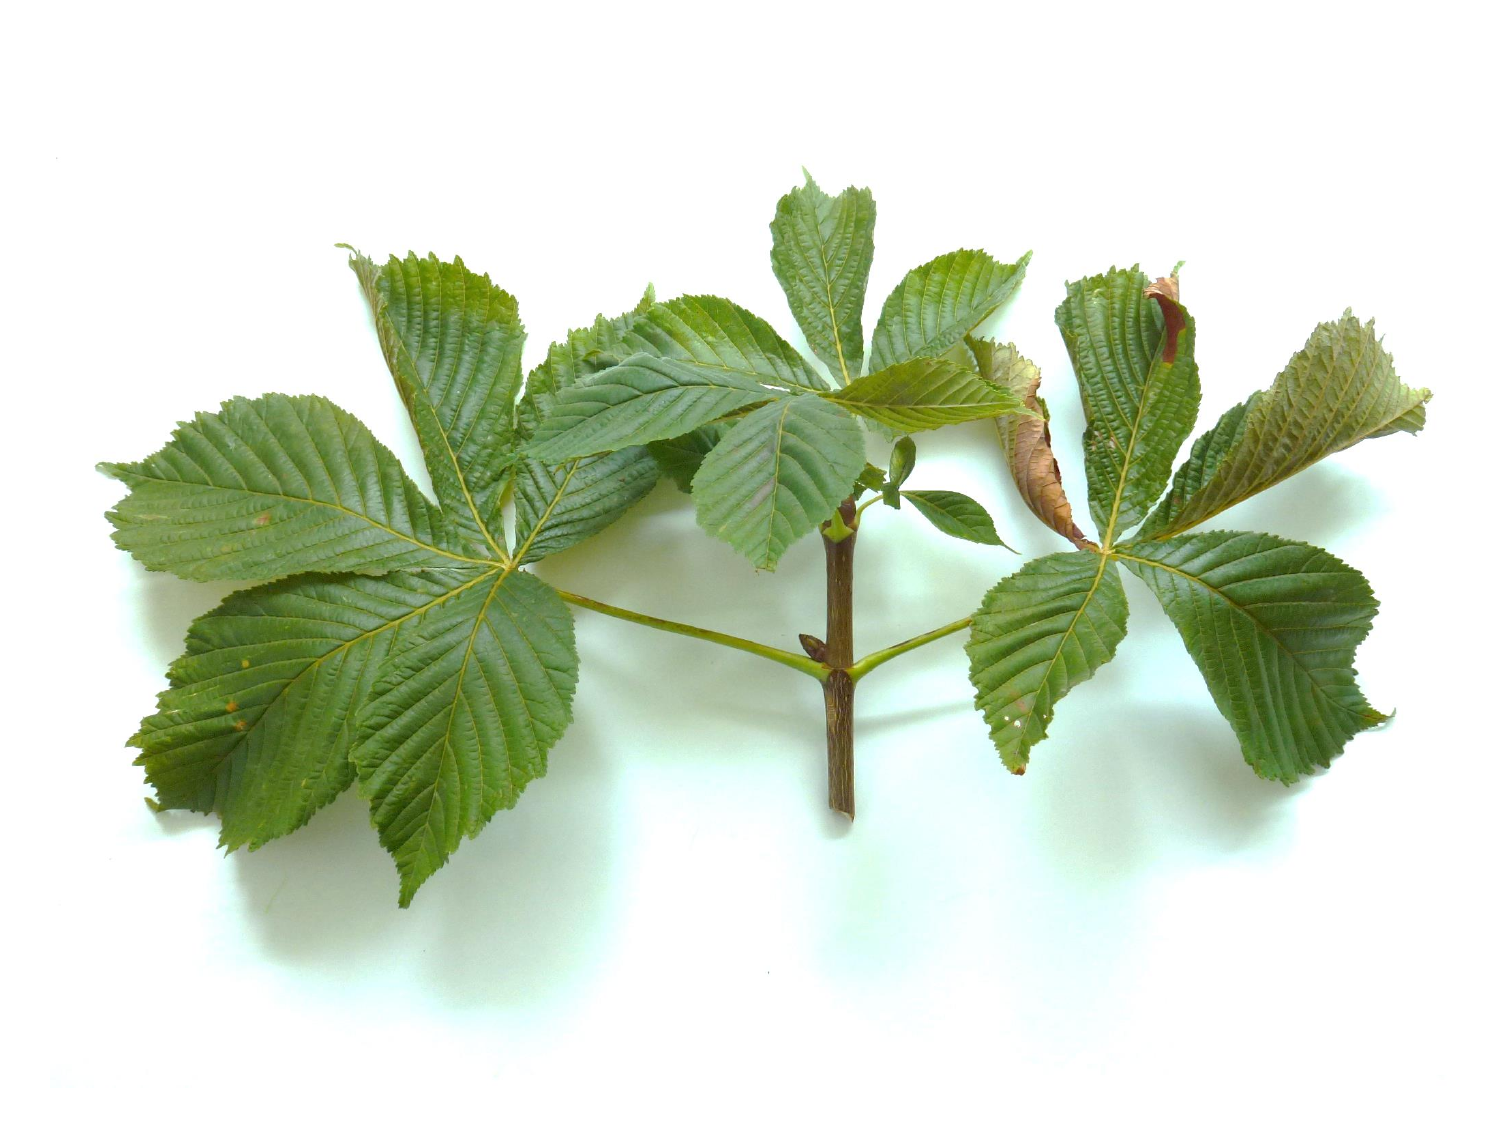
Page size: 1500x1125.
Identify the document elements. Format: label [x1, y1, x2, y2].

picture [49, 37, 1451, 1088]
